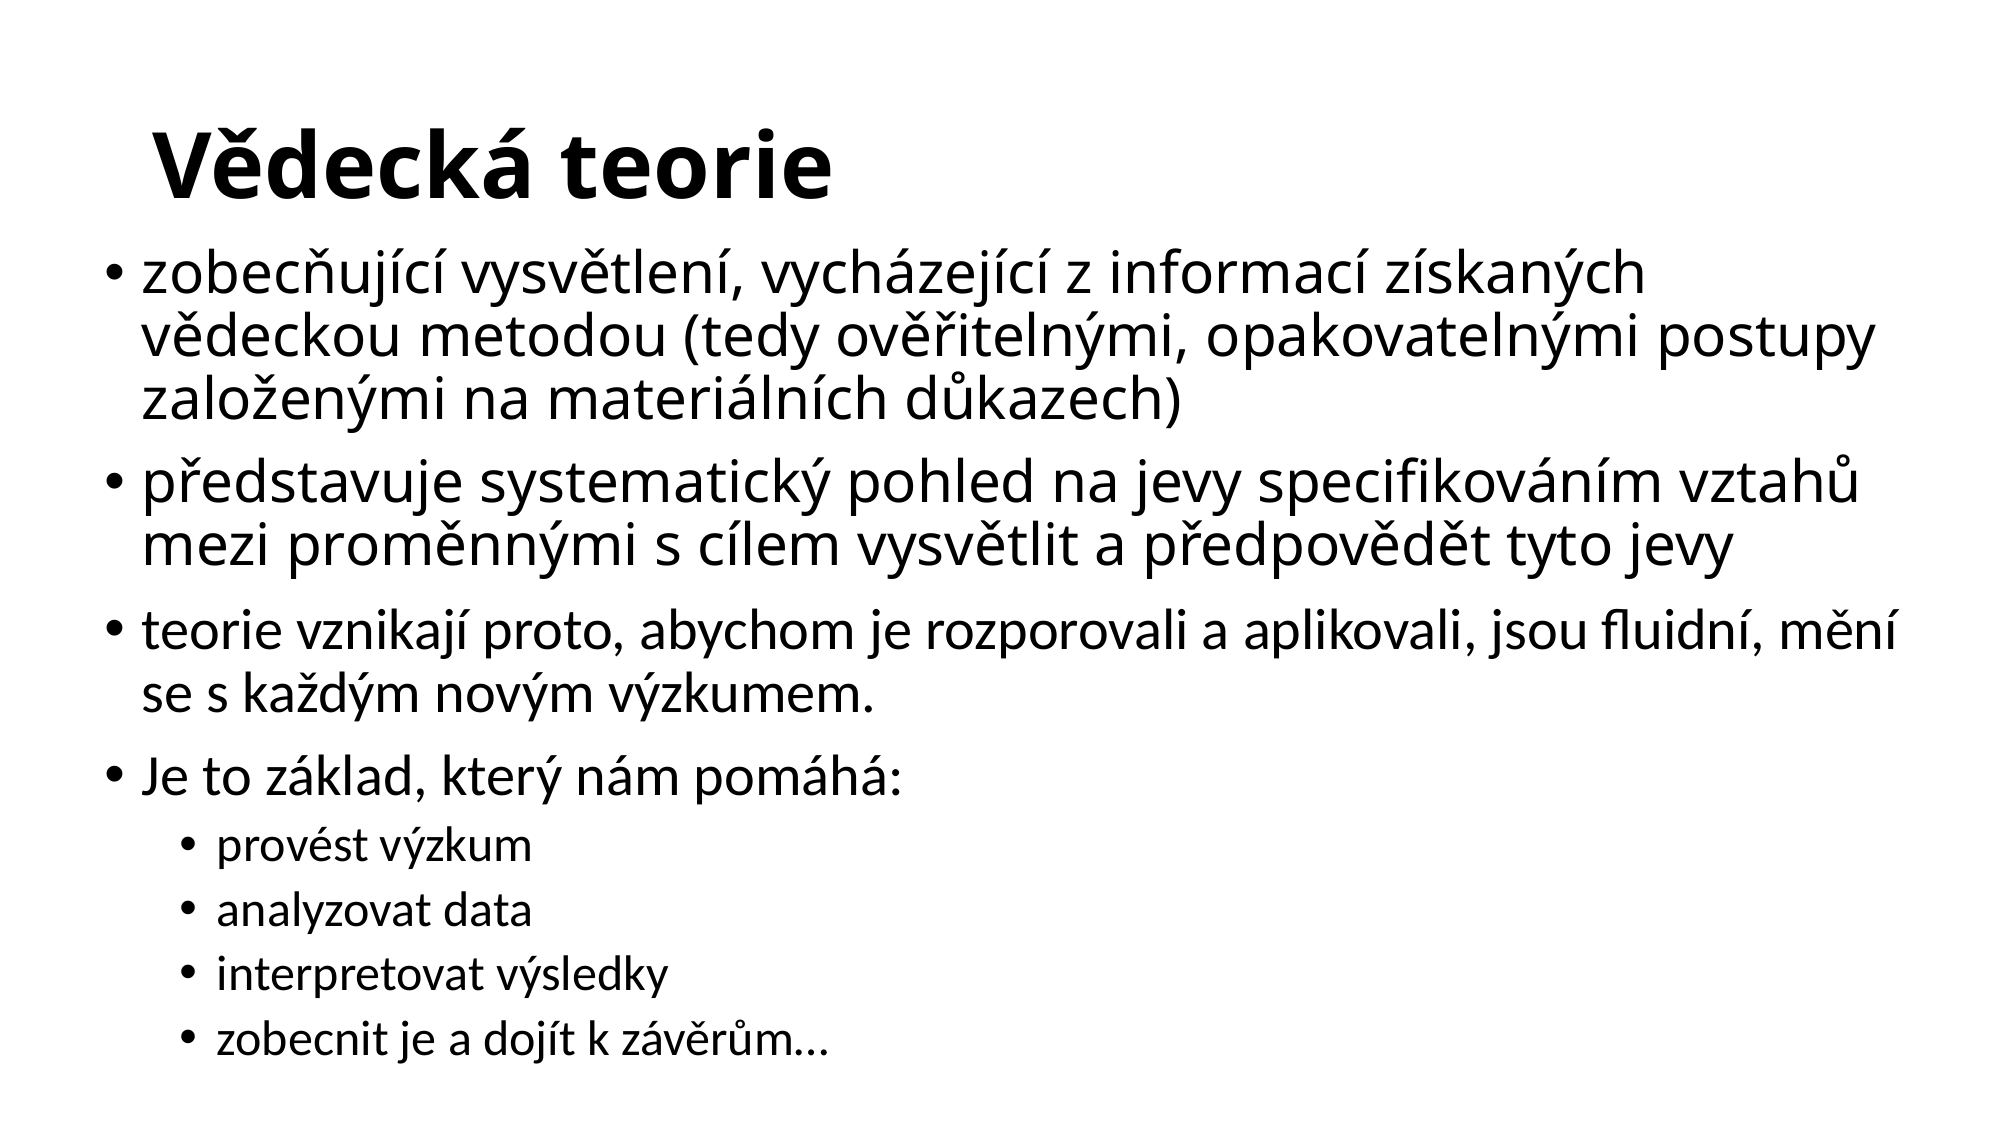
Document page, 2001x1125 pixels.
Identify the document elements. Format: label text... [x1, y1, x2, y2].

title Vědecká teorie [137, 59, 1863, 235]
list zobecňující vysvětlení, vycházející z informací získaných vědeckou metodou (tedy ověřitelnými, opakovatelnými postupy založenými na materiálních důkazech) představuje systematický pohled na jevy specifikováním vztahů mezi proměnnými s cílem vysvětlit a předpovědět tyto jevy teorie vznikají proto, abychom je rozporovali a aplikovali, jsou fluidní, mění se s každým novým výzkumem. Je to základ, který nám pomáhá: provést výzkum analyzovat data interpretovat výsledky zobecnit je a dojít k závěrům… [89, 235, 1927, 1081]
